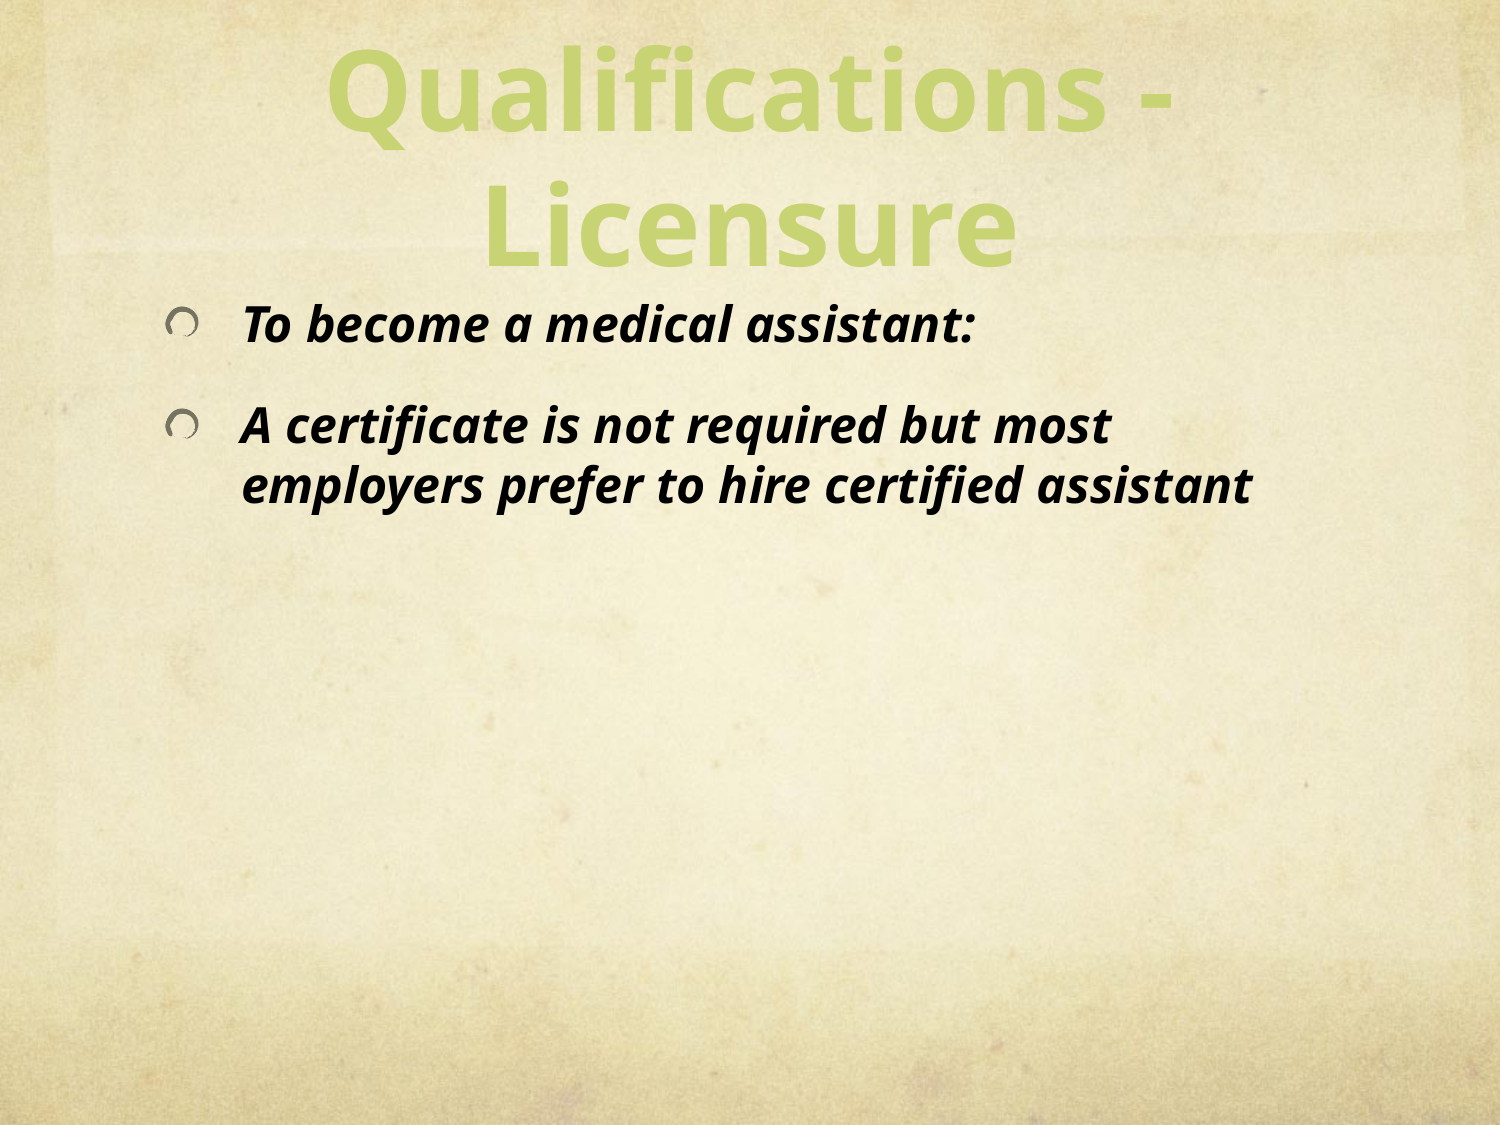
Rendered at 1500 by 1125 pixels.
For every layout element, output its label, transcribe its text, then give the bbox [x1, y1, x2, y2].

title Qualifications - Licensure [150, 82, 1350, 225]
list To become a medical assistant: A certificate is not required but most employers prefer to hire certified assistant [150, 284, 1350, 950]
picture [0, 0, 1500, 1125]
